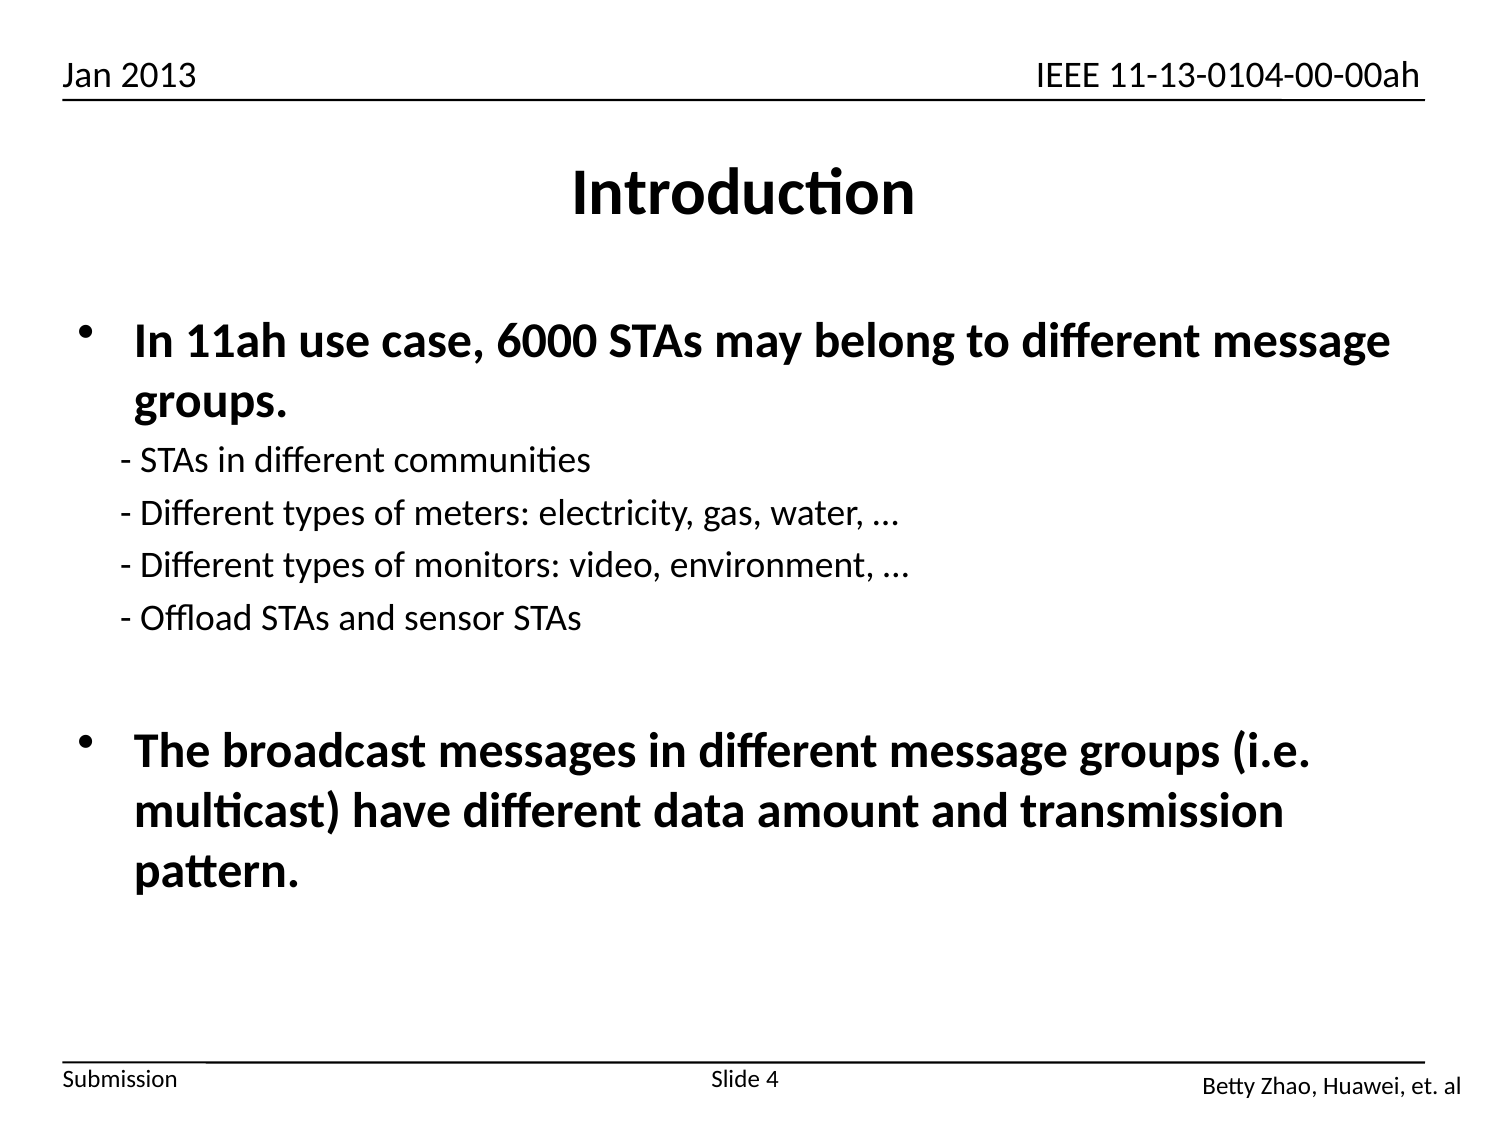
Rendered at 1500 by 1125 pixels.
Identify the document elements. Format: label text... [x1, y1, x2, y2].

list In 11ah use case, 6000 STAs may belong to different message groups. - STAs in different communities - Different types of meters: electricity, gas, water, … - Different types of monitors: video, environment, … - Offload STAs and sensor STAs The broadcast messages in different message groups (i.e. multicast) have different data amount and transmission pattern. [62, 299, 1426, 1001]
title Introduction [62, 112, 1426, 263]
footer Betty Zhao, Huawei, et. al [1199, 1069, 1463, 1101]
slide_number Slide 4 [702, 1061, 788, 1093]
